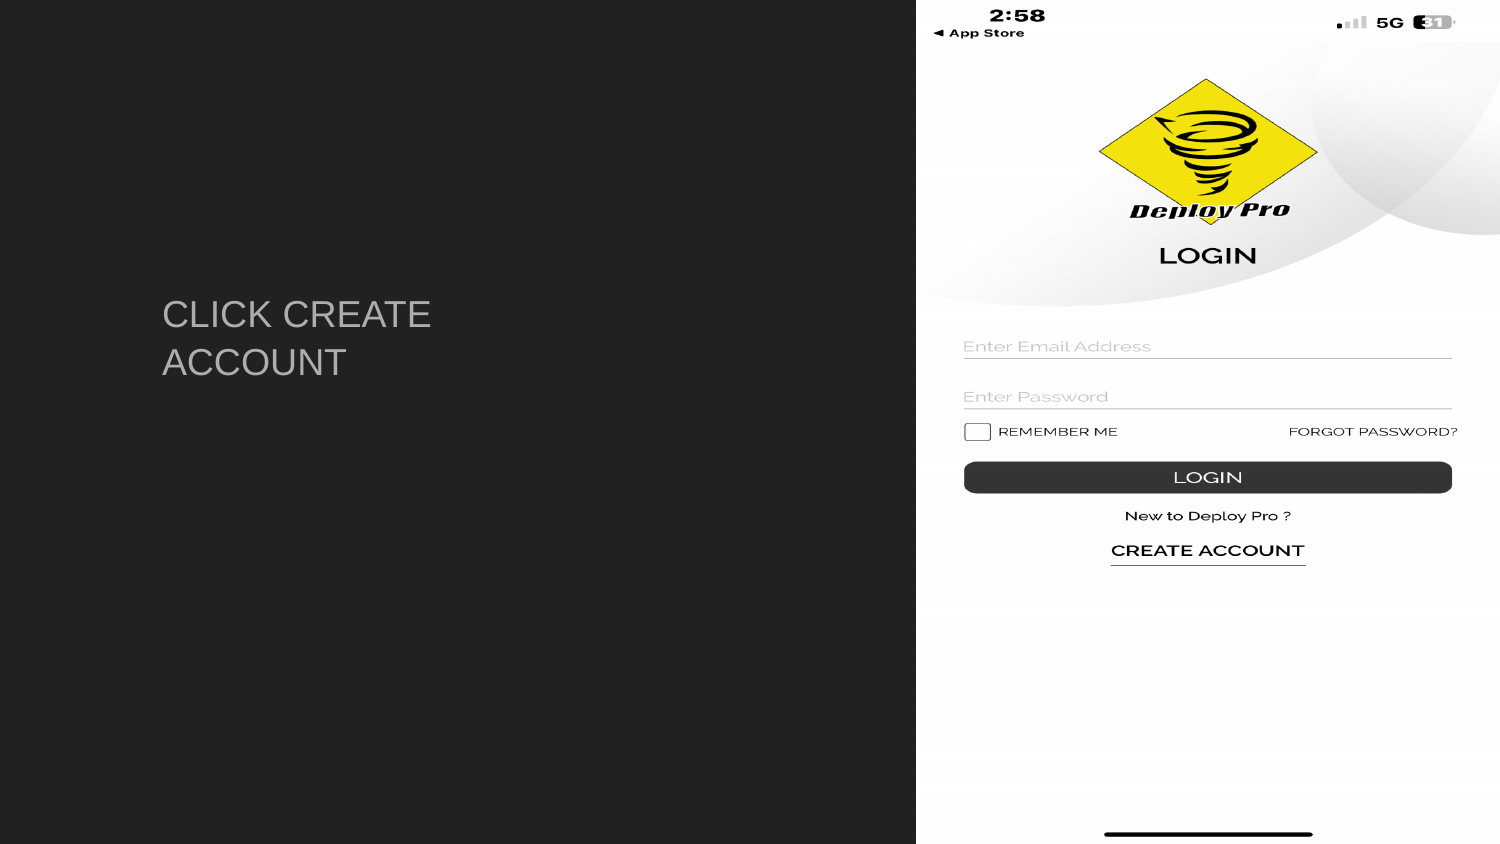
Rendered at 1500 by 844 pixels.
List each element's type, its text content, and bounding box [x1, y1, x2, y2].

picture [916, 0, 1500, 844]
list CLICK CREATE ACCOUNT [147, 271, 572, 833]
